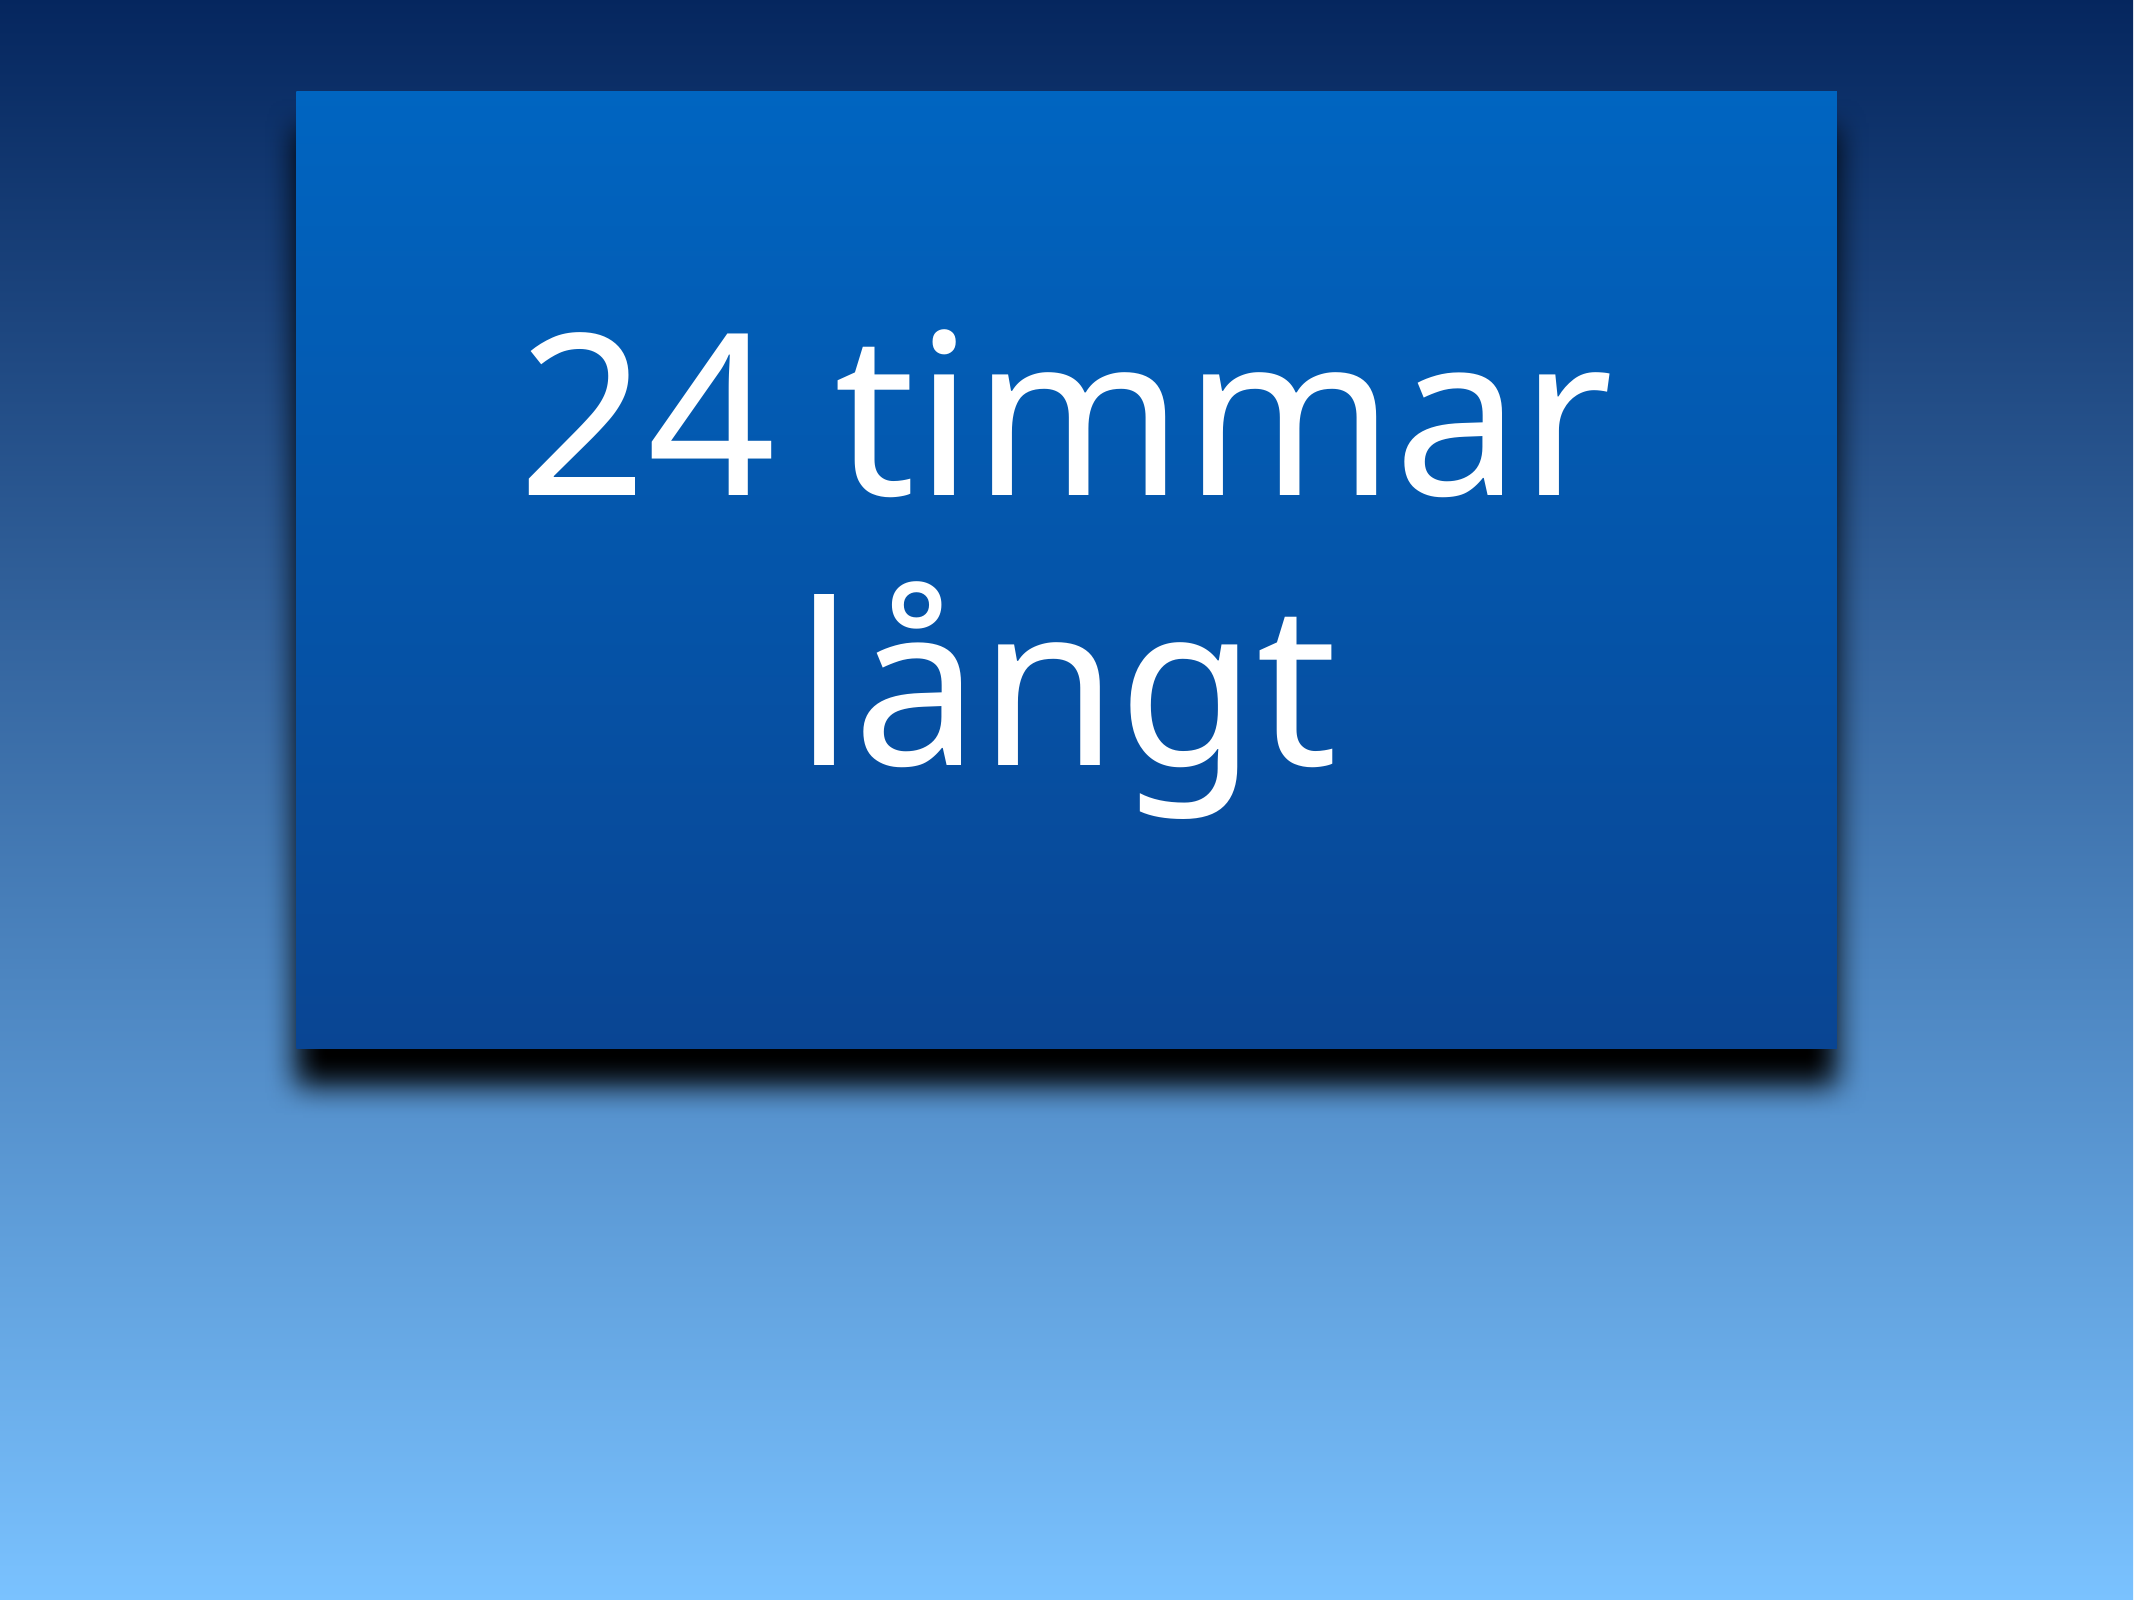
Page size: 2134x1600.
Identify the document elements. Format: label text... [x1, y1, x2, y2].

text_box 24 timmar långt [304, 262, 1830, 879]
text_box [296, 91, 1837, 1049]
